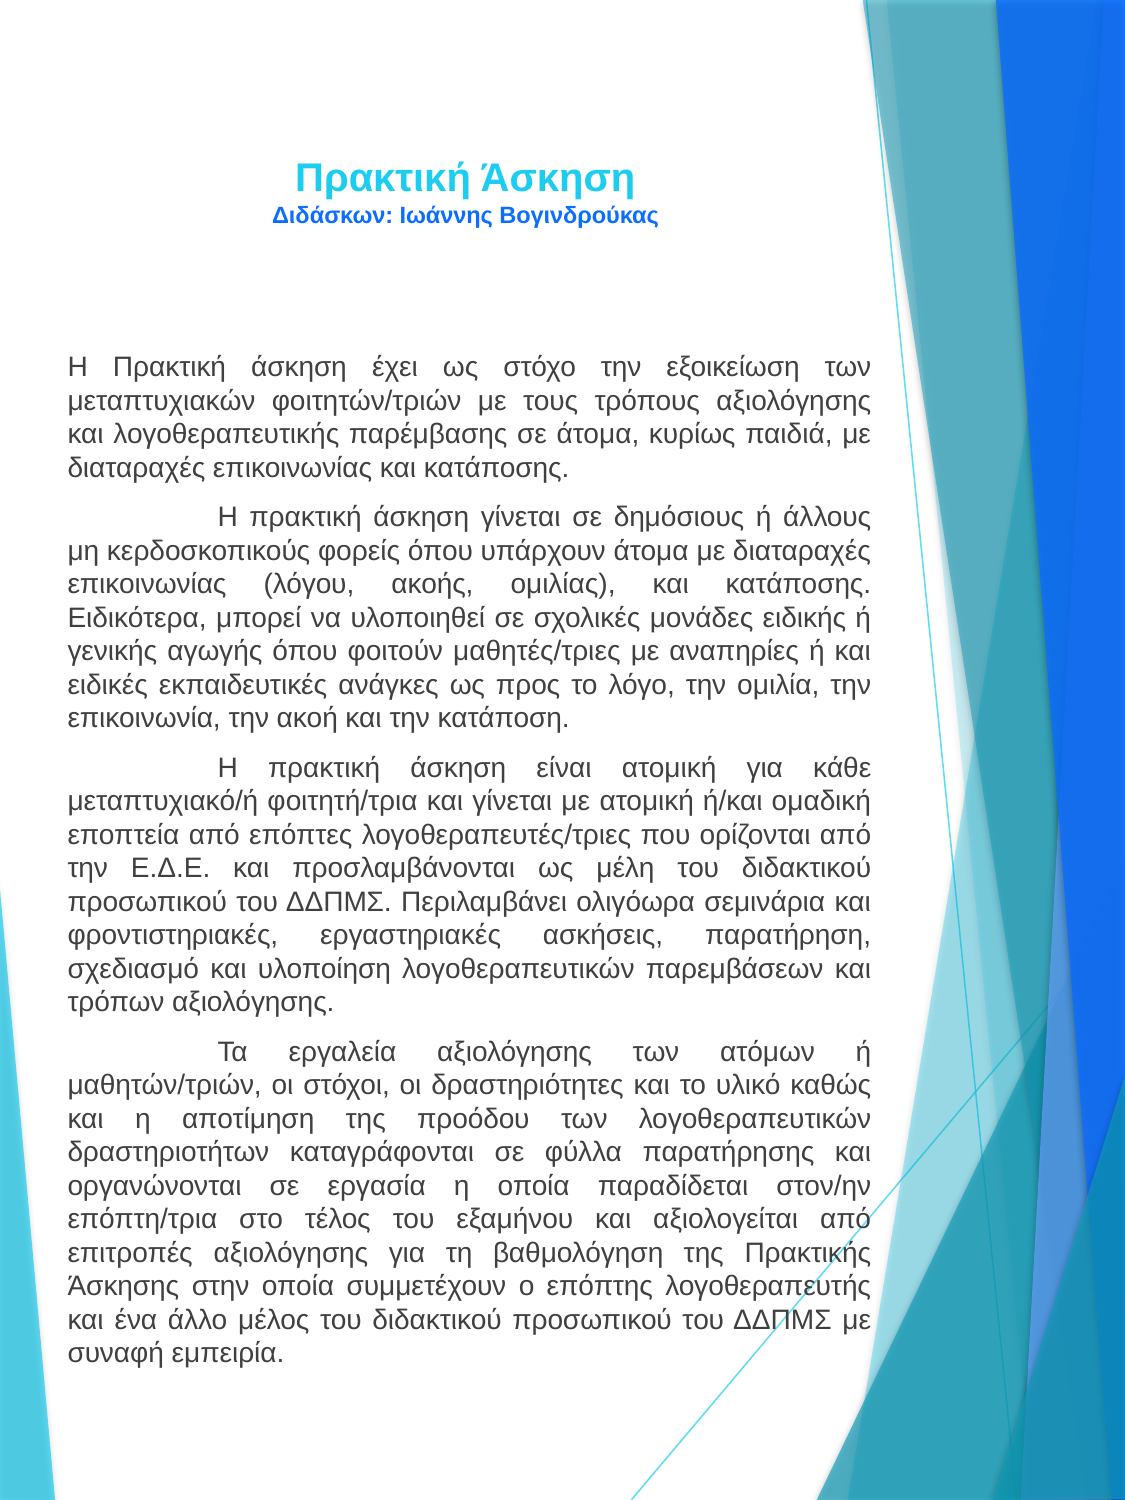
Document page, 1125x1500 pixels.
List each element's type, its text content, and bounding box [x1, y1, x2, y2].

title Πρακτική Άσκηση Διδάσκων: Ιωάννης Βογινδρούκας [75, 144, 856, 265]
list Η Πρακτική άσκηση έχει ως στόχο την εξοικείωση των μεταπτυχιακών φοιτητών/τριών με τους τρόπους αξιολόγησης και λογοθεραπευτικής παρέμβασης σε άτομα, κυρίως παιδιά, με διαταραχές επικοινωνίας και κατάποσης. Η πρακτική άσκηση γίνεται σε δημόσιους ή άλλους μη κερδοσκοπικούς φορείς όπου υπάρχουν άτομα με διαταραχές επικοινωνίας (λόγου, ακοής, ομιλίας), και κατάποσης. Ειδικότερα, μπορεί να υλοποιηθεί σε σχολικές μονάδες ειδικής ή γενικής αγωγής όπου φοιτούν μαθητές/τριες με αναπηρίες ή και ειδικές εκπαιδευτικές ανάγκες ως προς το λόγο, την ομιλία, την επικοινωνία, την ακοή και την κατάποση. Η πρακτική άσκηση είναι ατομική για κάθε μεταπτυχιακό/ή φοιτητή/τρια και γίνεται με ατομική ή/και ομαδική εποπτεία από επόπτες λογοθεραπευτές/τριες που ορίζονται από την Ε.Δ.Ε. και προσλαμβάνονται ως μέλη του διδακτικού προσωπικού του ΔΔΠΜΣ. Περιλαμβάνει ολιγόωρα σεμινάρια και φροντιστηριακές, εργαστηριακές ασκήσεις, παρατήρηση, σχεδιασμό και υλοποίηση λογοθεραπευτικών παρεμβάσεων και τρόπων αξιολόγησης. Τα εργαλεία αξιολόγησης των ατόμων ή μαθητών/τριών, οι στόχοι, οι δραστηριότητες και το υλικό καθώς και η αποτίμηση της προόδου των λογοθεραπευτικών δραστηριοτήτων καταγράφονται σε φύλλα παρατήρησης και οργανώνονται σε εργασία η οποία παραδίδεται στον/ην επόπτη/τρια στο τέλος του εξαμήνου και αξιολογείται από επιτροπές αξιολόγησης για τη βαθμολόγηση της Πρακτικής Άσκησης στην οποία συμμετέχουν ο επόπτης λογοθεραπευτής και ένα άλλο μέλος του διδακτικού προσωπικού του ΔΔΠΜΣ με συναφή εμπειρία. [52, 341, 887, 1469]
